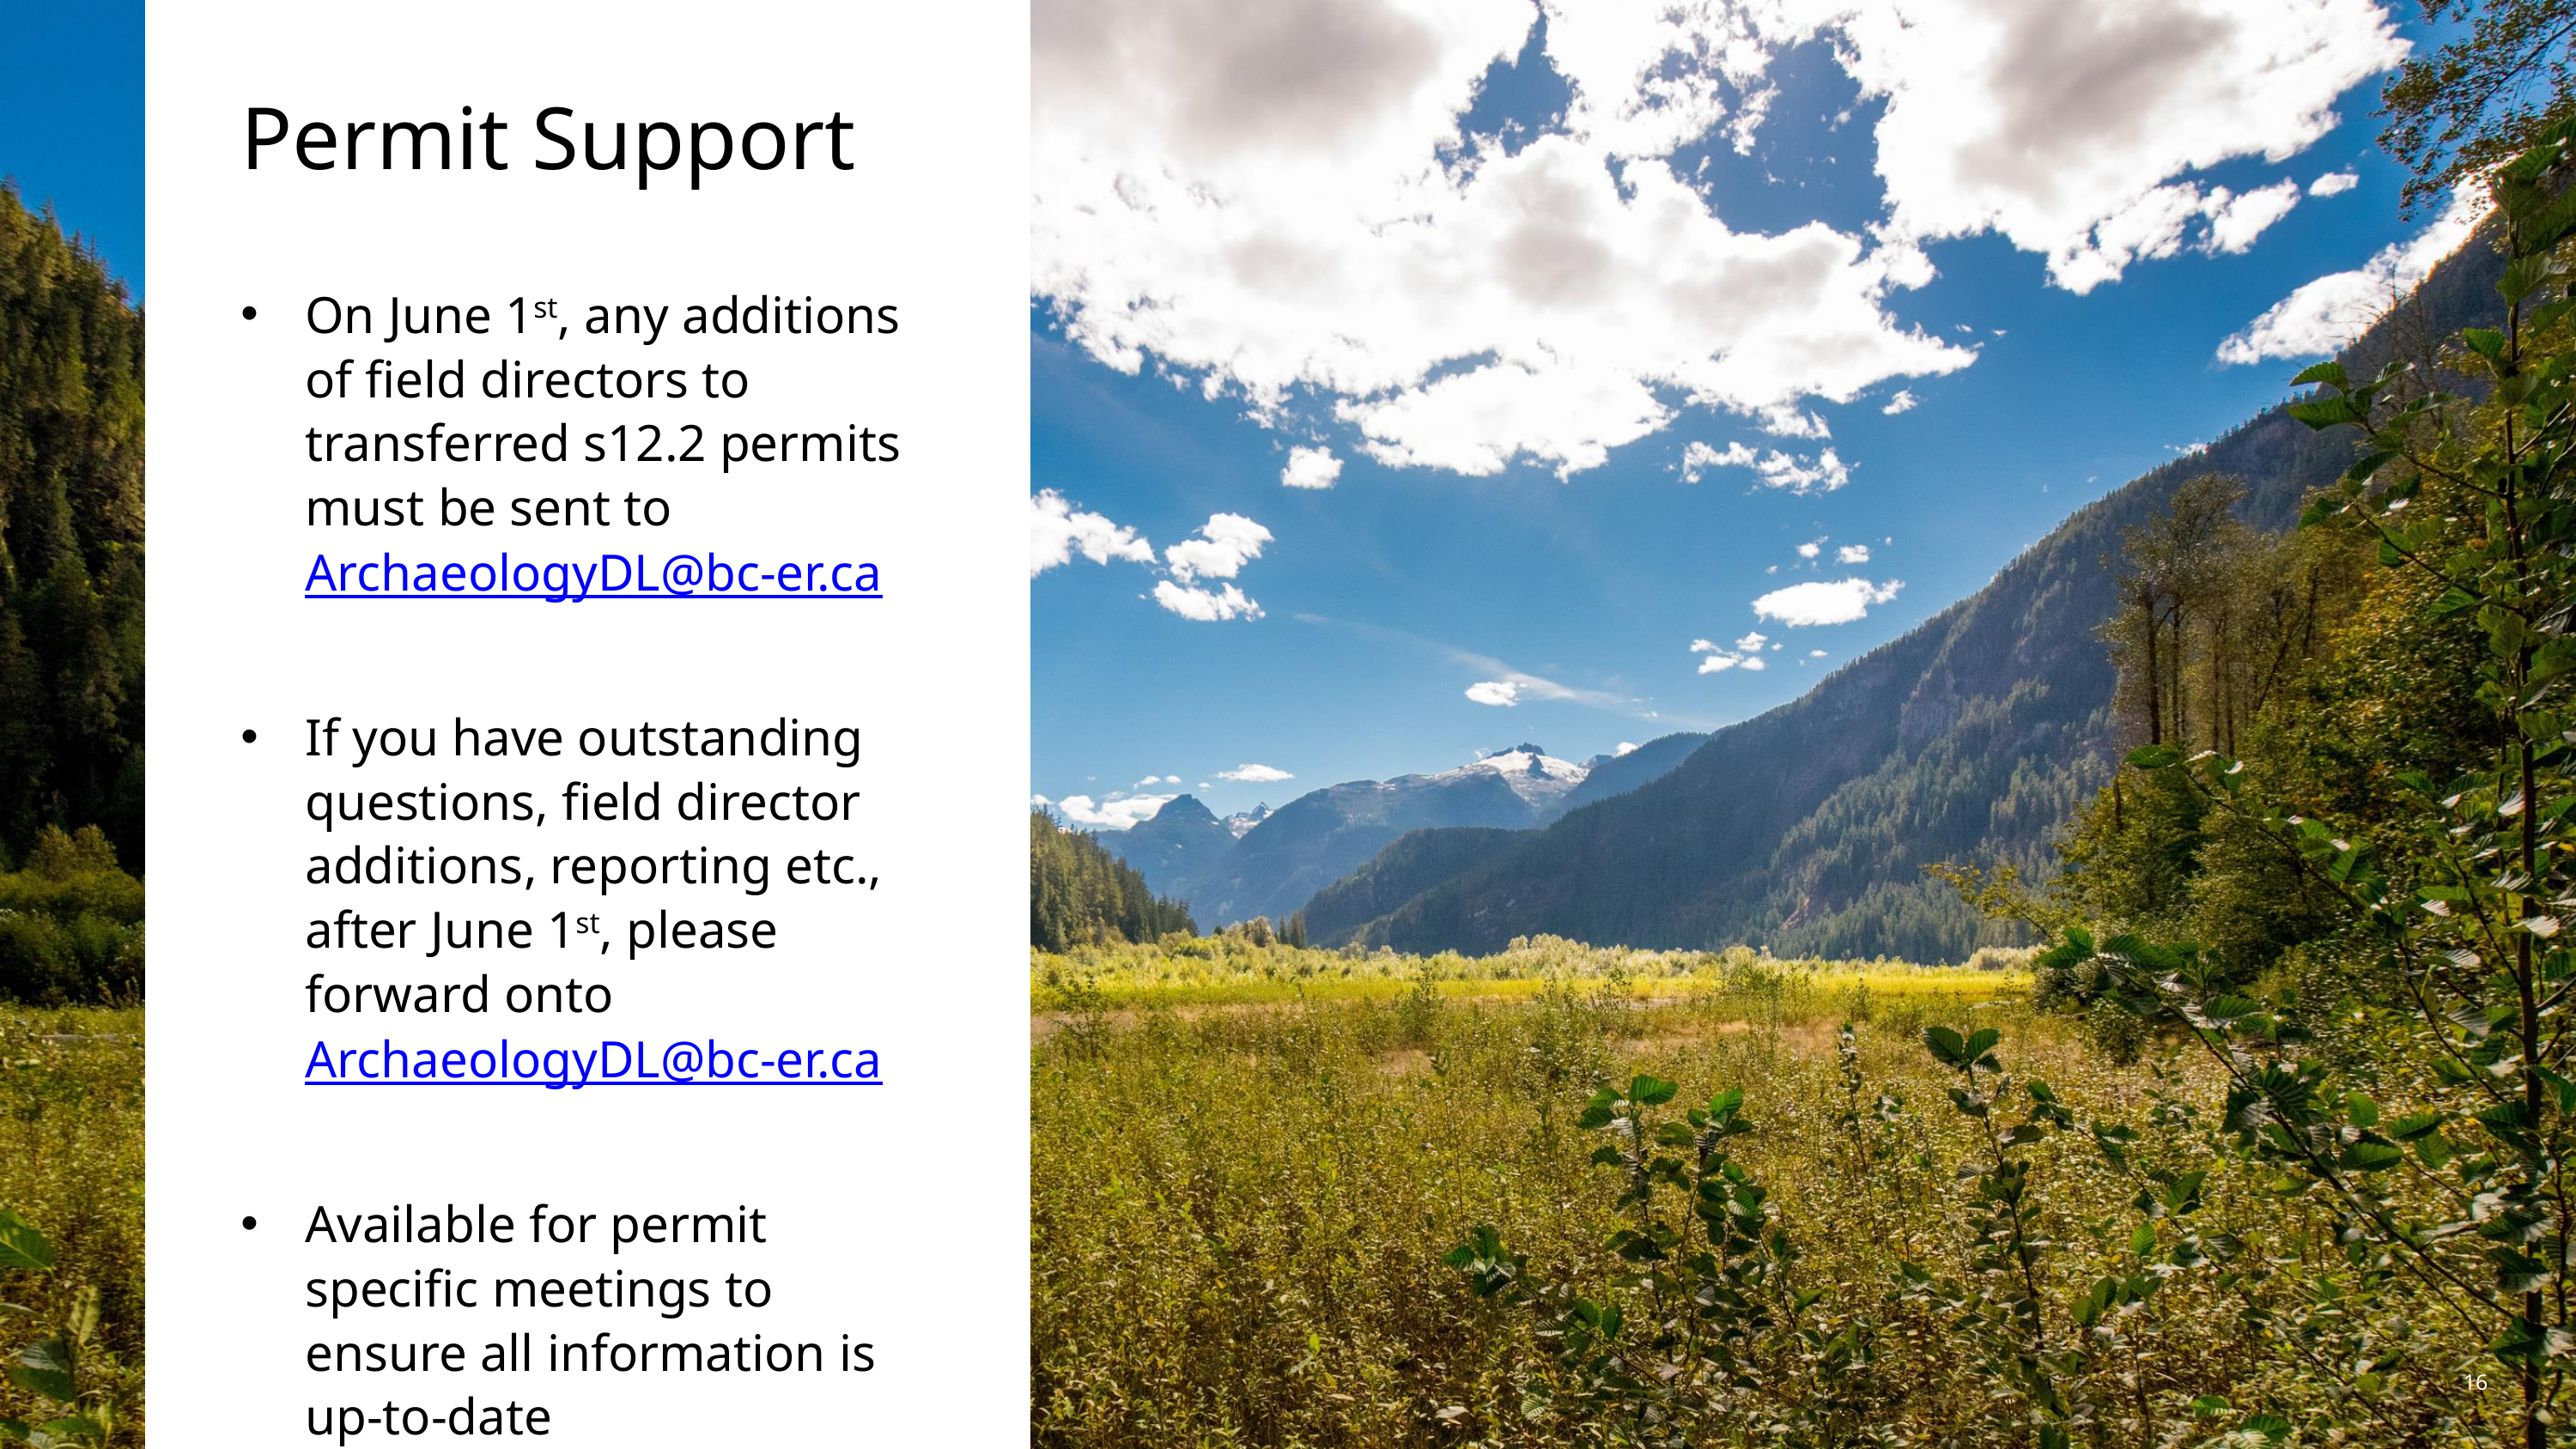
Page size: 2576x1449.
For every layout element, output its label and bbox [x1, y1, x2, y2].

picture [1031, 0, 2576, 1449]
picture [0, 0, 144, 1449]
text_box [144, 0, 1031, 1449]
